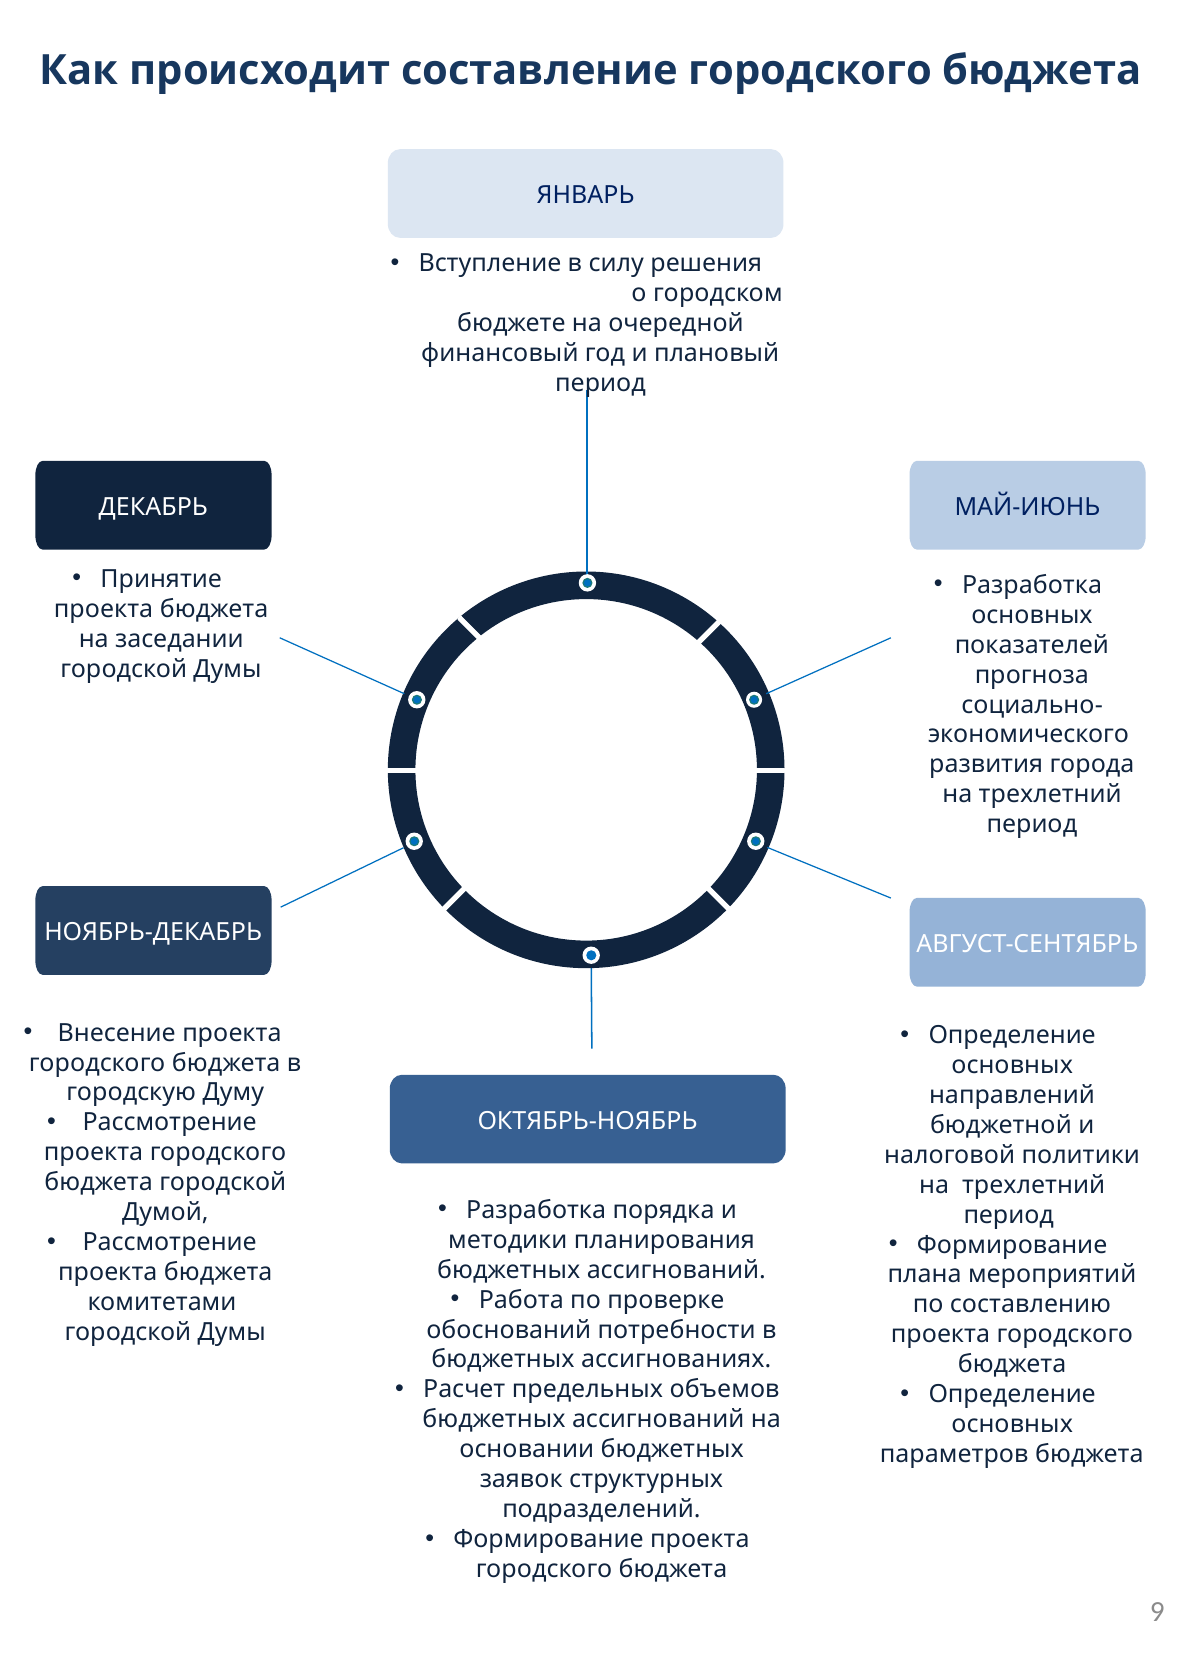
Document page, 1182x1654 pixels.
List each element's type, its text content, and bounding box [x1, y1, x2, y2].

text_box Как происходит составление городского бюджета [0, 35, 1182, 101]
slide_number 9 [905, 1565, 1182, 1654]
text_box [23, 148, 1146, 1489]
